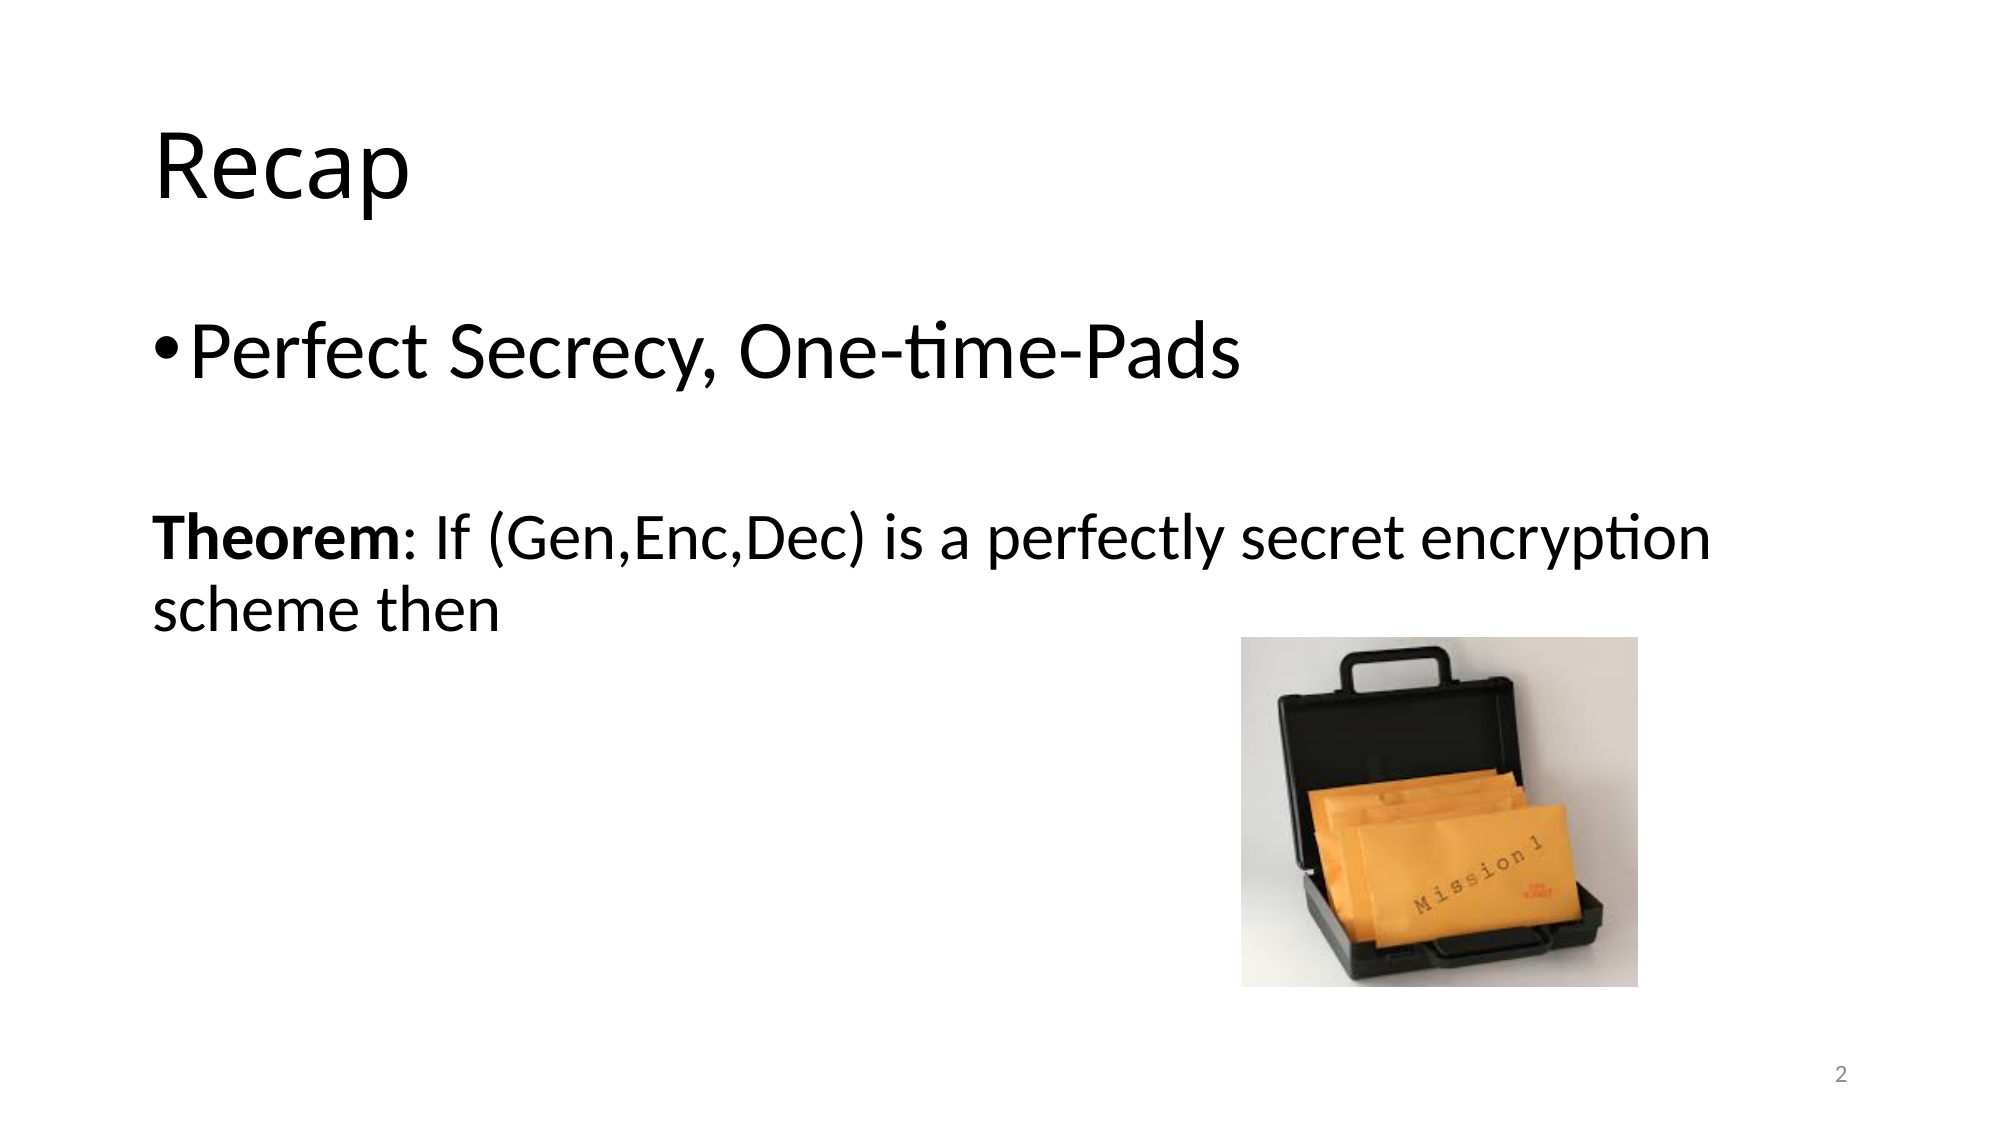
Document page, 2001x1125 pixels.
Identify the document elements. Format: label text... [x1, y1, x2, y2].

picture [1241, 637, 1638, 987]
text_box [93, 388, 1819, 1103]
slide_number 2 [1819, 1042, 1863, 1103]
title Recap [137, 59, 1863, 278]
